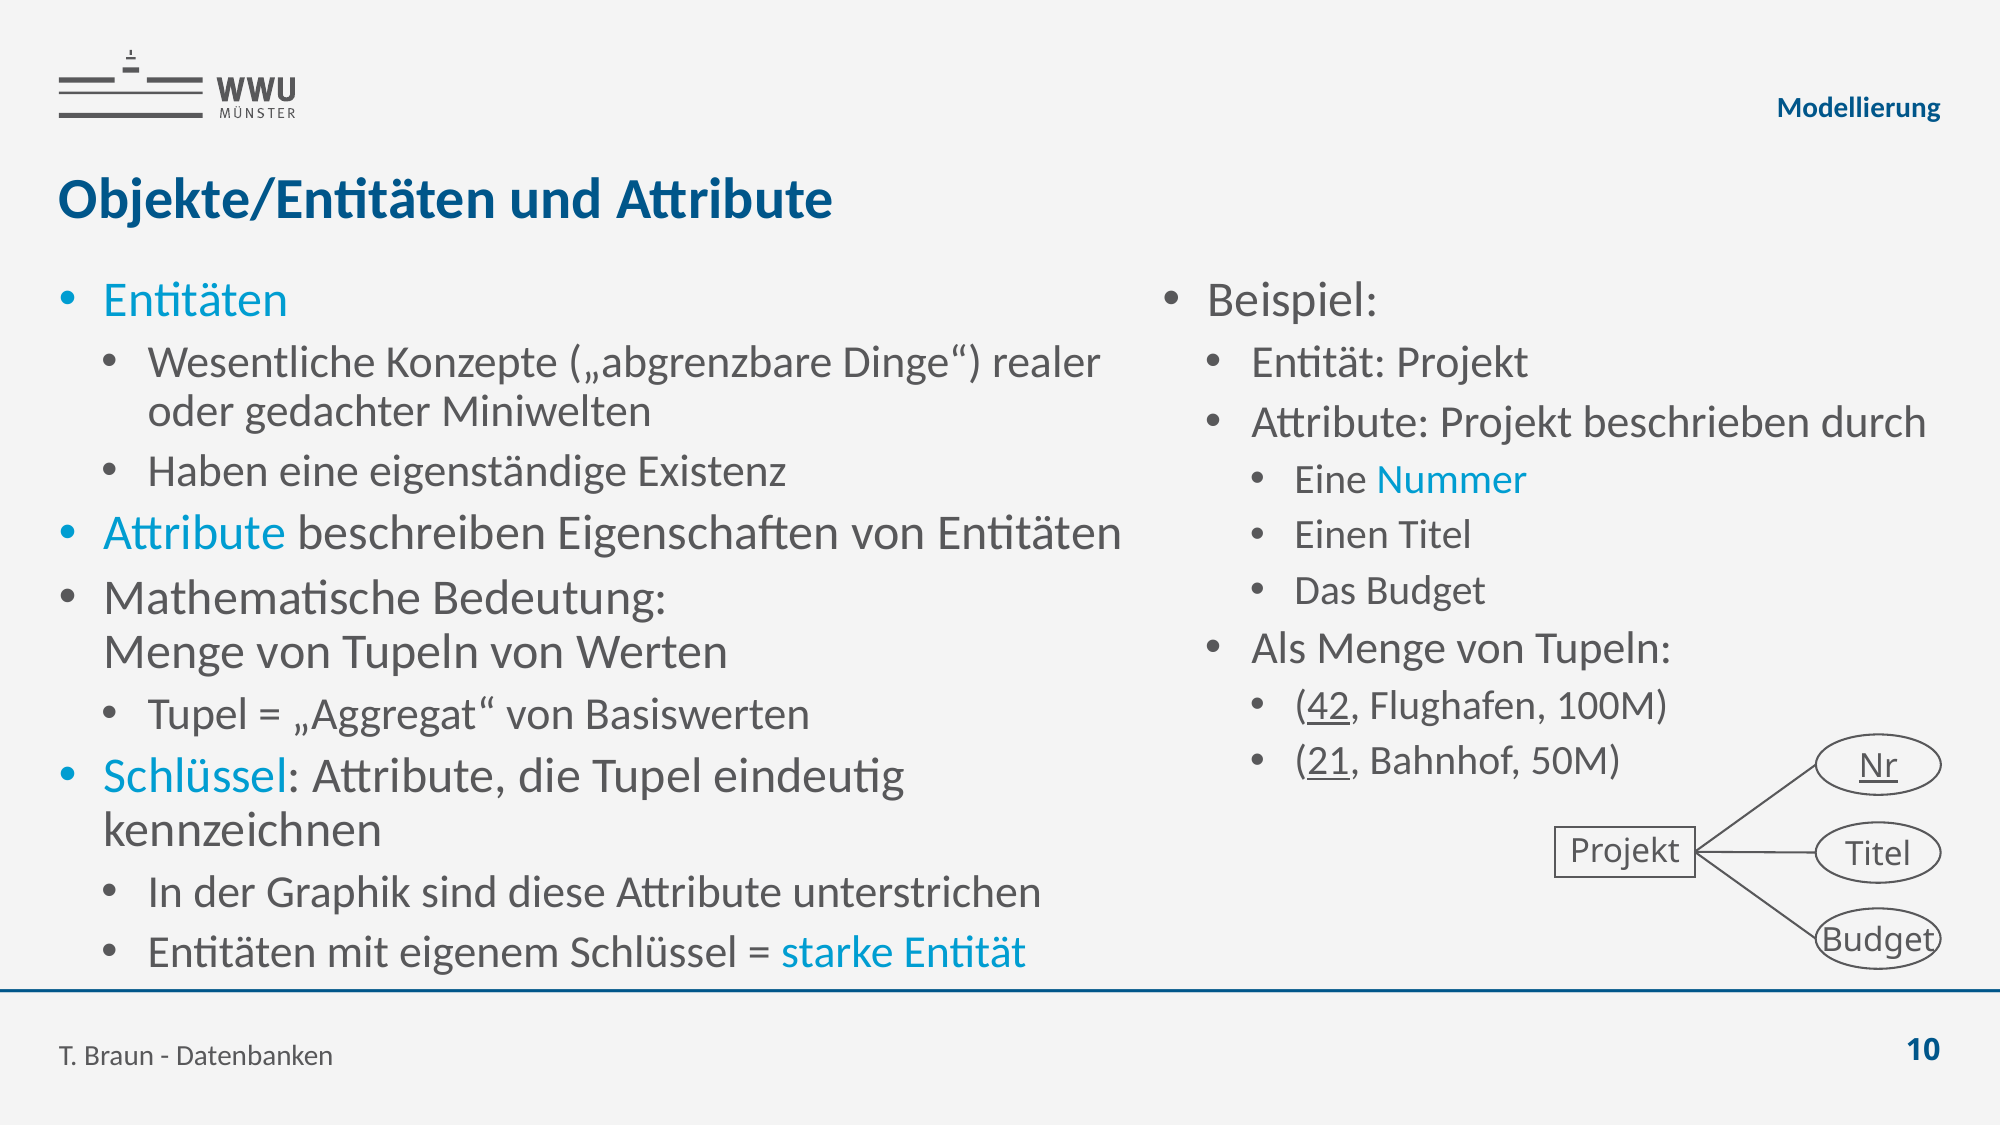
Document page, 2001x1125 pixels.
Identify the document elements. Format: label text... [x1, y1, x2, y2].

list Entitäten Wesentliche Konzepte („abgrenzbare Dinge“) realer oder gedachter Miniwelten Haben eine eigenständige Existenz Attribute beschreiben Eigenschaften von Entitäten Mathematische Bedeutung: Menge von Tupeln von Werten Tupel = „Aggregat“ von Basiswerten Schlüssel: Attribute, die Tupel eindeutig kennzeichnen In der Graphik sind diese Attribute unterstrichen Entitäten mit eigenem Schlüssel = starke Entität [59, 273, 1134, 969]
slide_number 10 [1822, 1012, 1941, 1072]
footer T. Braun - Datenbanken [58, 1012, 1440, 1072]
list Beispiel: Entität: Projekt Attribute: Projekt beschrieben durch Eine Nummer Einen Titel Das Budget Als Menge von Tupeln: (42, Flughafen, 100M) (21, Bahnhof, 50M) [1162, 273, 1941, 969]
slide_number Modellierung [589, 63, 1941, 123]
title Objekte/Entitäten und Attribute [58, 148, 1941, 243]
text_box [1559, 734, 1941, 969]
